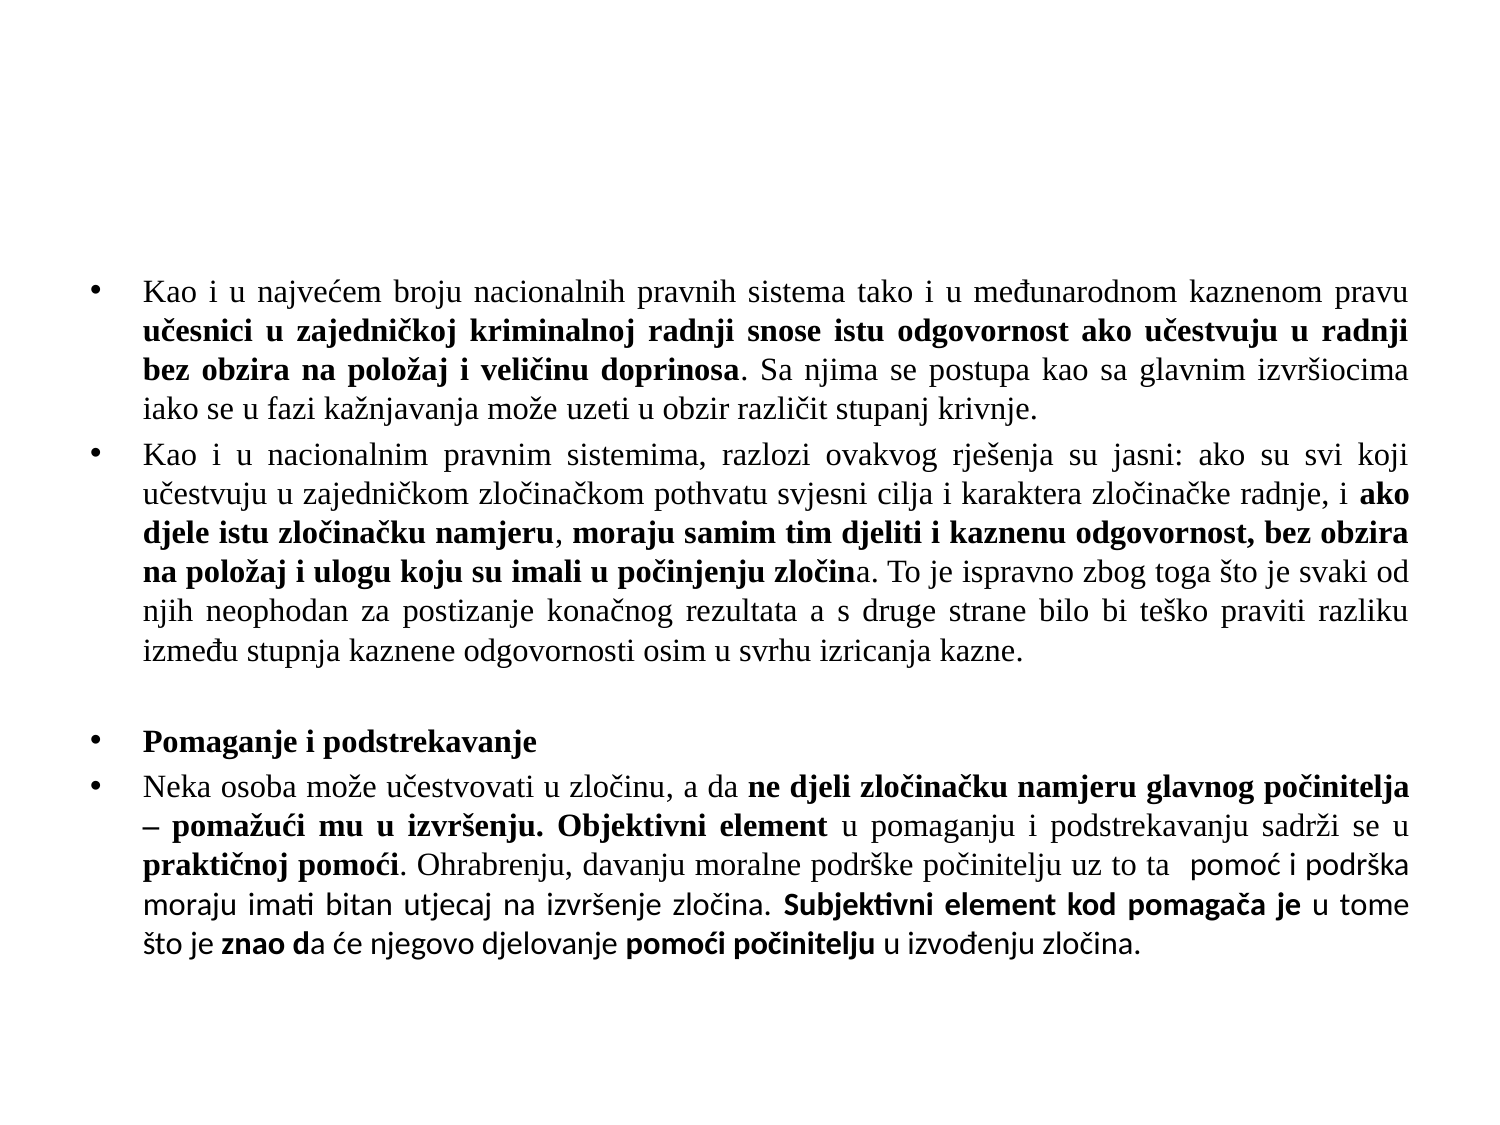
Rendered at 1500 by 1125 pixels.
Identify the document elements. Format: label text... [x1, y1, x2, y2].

list Kao i u najvećem broju nacionalnih pravnih sistema tako i u međunarodnom kaznenom pravu učesnici u zajedničkoj kriminalnoj radnji snose istu odgovornost ako učestvuju u radnji bez obzira na položaj i veličinu doprinosa. Sa njima se postupa kao sa glavnim izvršiocima iako se u fazi kažnjavanja može uzeti u obzir različit stupanj krivnje. Kao i u nacionalnim pravnim sistemima, razlozi ovakvog rješenja su jasni: ako su svi koji učestvuju u zajedničkom zločinačkom pothvatu svjesni cilja i karaktera zločinačke radnje, i ako djele istu zločinačku namjeru, moraju samim tim djeliti i kaznenu odgovornost, bez obzira na položaj i ulogu koju su imali u počinjenju zločina. To je ispravno zbog toga što je svaki od njih neophodan za postizanje konačnog rezultata a s druge strane bilo bi teško praviti razliku između stupnja kaznene odgovornosti osim u svrhu izricanja kazne. Pomaganje i podstrekavanje Neka osoba može učestvovati u zločinu, a da ne djeli zločinačku namjeru glavnog počinitelja – pomažući mu u izvršenju. Objektivni element u pomaganju i podstrekavanju sadrži se u praktičnoj pomoći. Ohrabrenju, davanju moralne podrške počinitelju uz to ta pomoć i podrška moraju imati bitan utjecaj na izvršenje zločina. Subjektivni element kod pomagača je u tome što je znao da će njegovo djelovanje pomoći počinitelju u izvođenju zločina. [75, 262, 1425, 1005]
